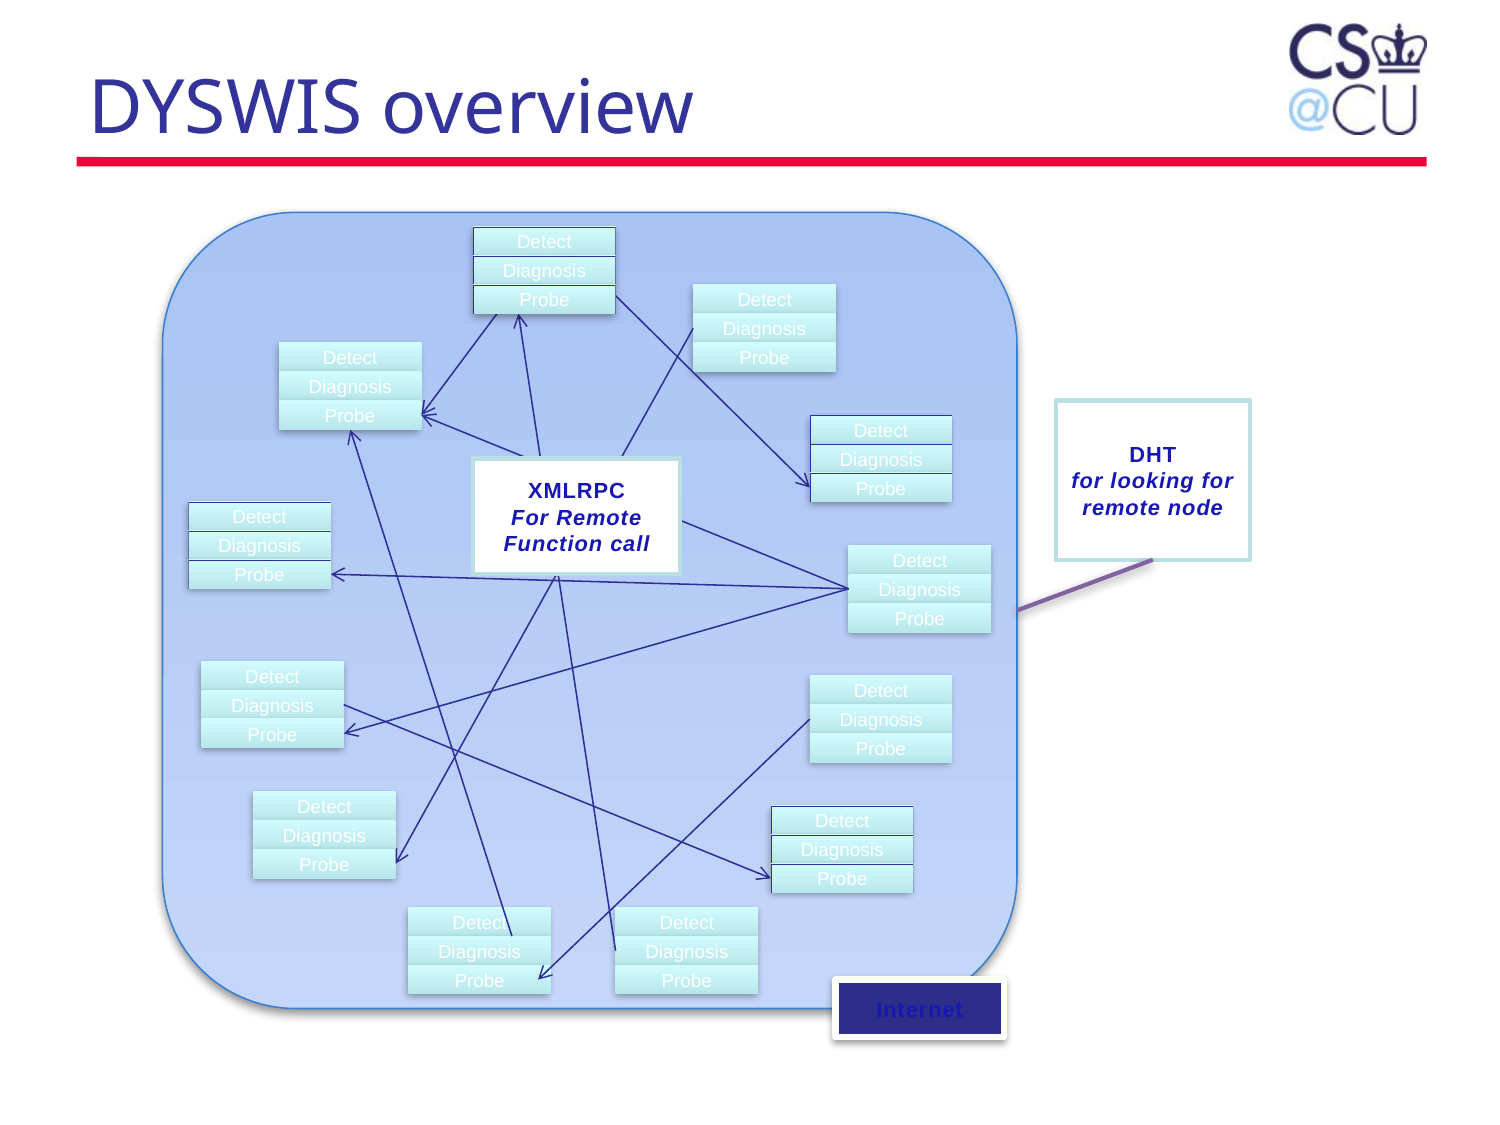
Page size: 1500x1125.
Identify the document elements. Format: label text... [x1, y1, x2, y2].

title DYSWIS overview [73, 25, 1424, 182]
picture [1289, 23, 1427, 135]
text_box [162, 212, 1251, 1038]
